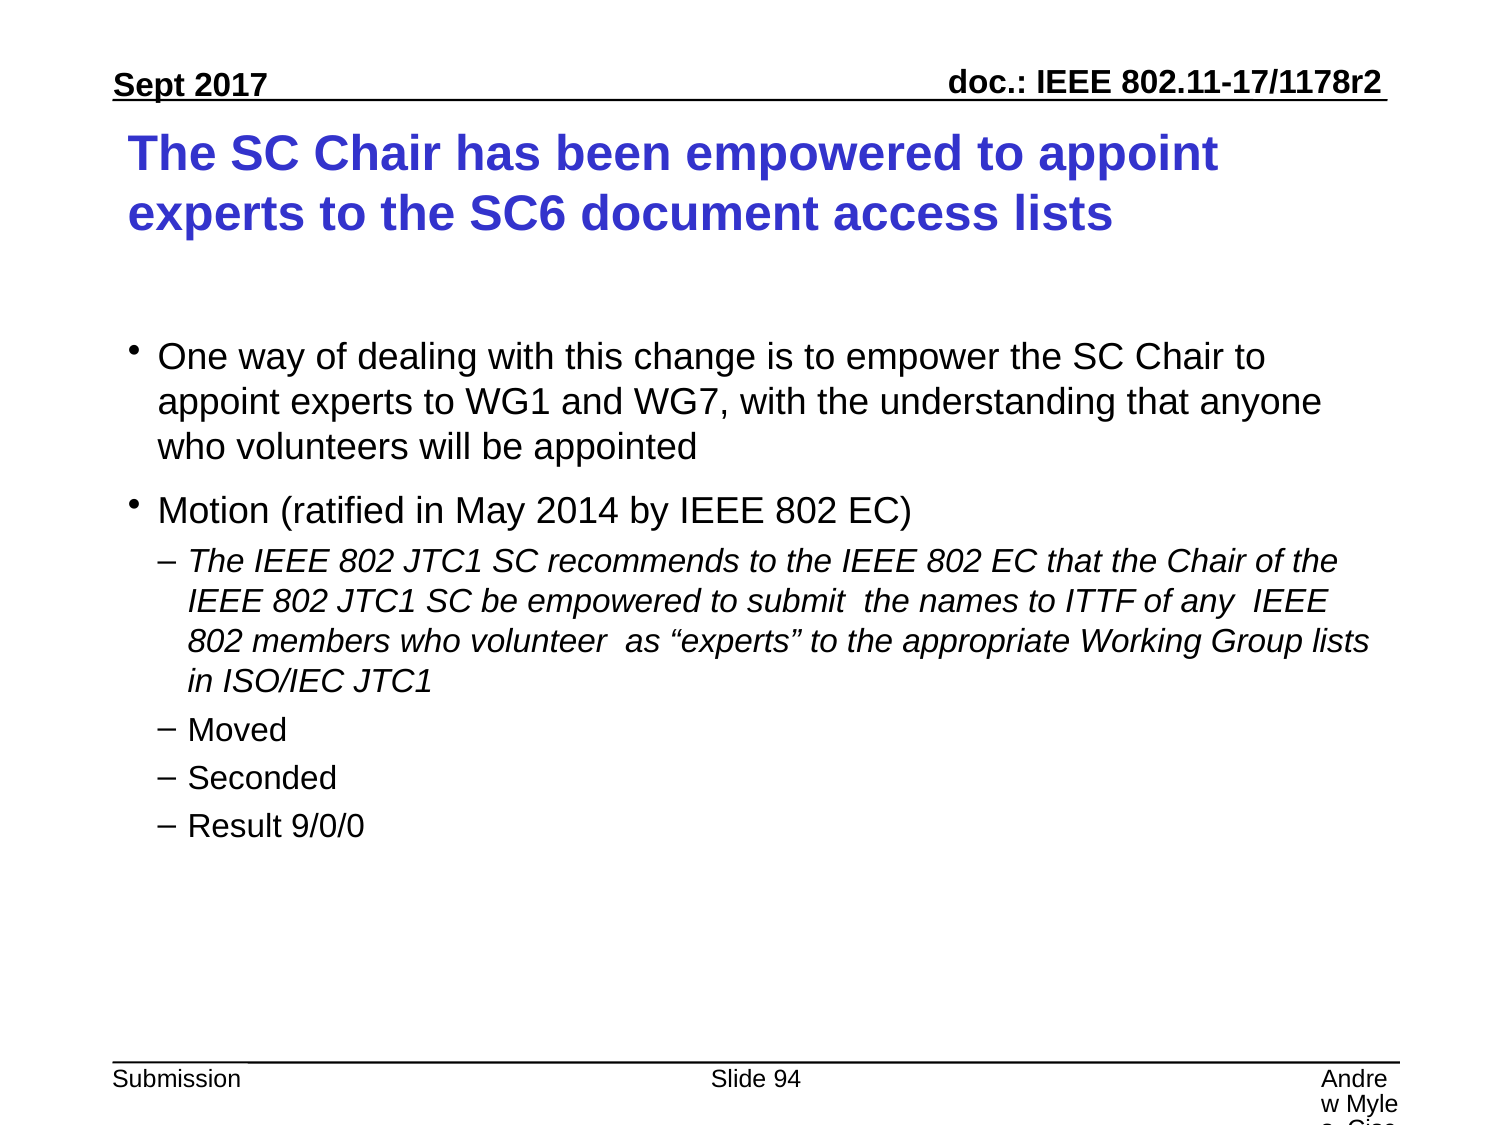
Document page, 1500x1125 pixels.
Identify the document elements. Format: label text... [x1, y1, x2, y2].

slide_number Slide 94 [709, 1061, 803, 1093]
title The SC Chair has been empowered to appoint experts to the SC6 document access lists [112, 112, 1388, 288]
footer Andrew Myles, Cisco [1320, 1061, 1402, 1093]
list One way of dealing with this change is to empower the SC Chair to appoint experts to WG1 and WG7, with the understanding that anyone who volunteers will be appointed Motion (ratified in May 2014 by IEEE 802 EC) The IEEE 802 JTC1 SC recommends to the IEEE 802 EC that the Chair of the IEEE 802 JTC1 SC be empowered to submit the names to ITTF of any IEEE 802 members who volunteer as “experts” to the appropriate Working Group lists in ISO/IEC JTC1 Moved Seconded Result 9/0/0 [112, 324, 1388, 1000]
